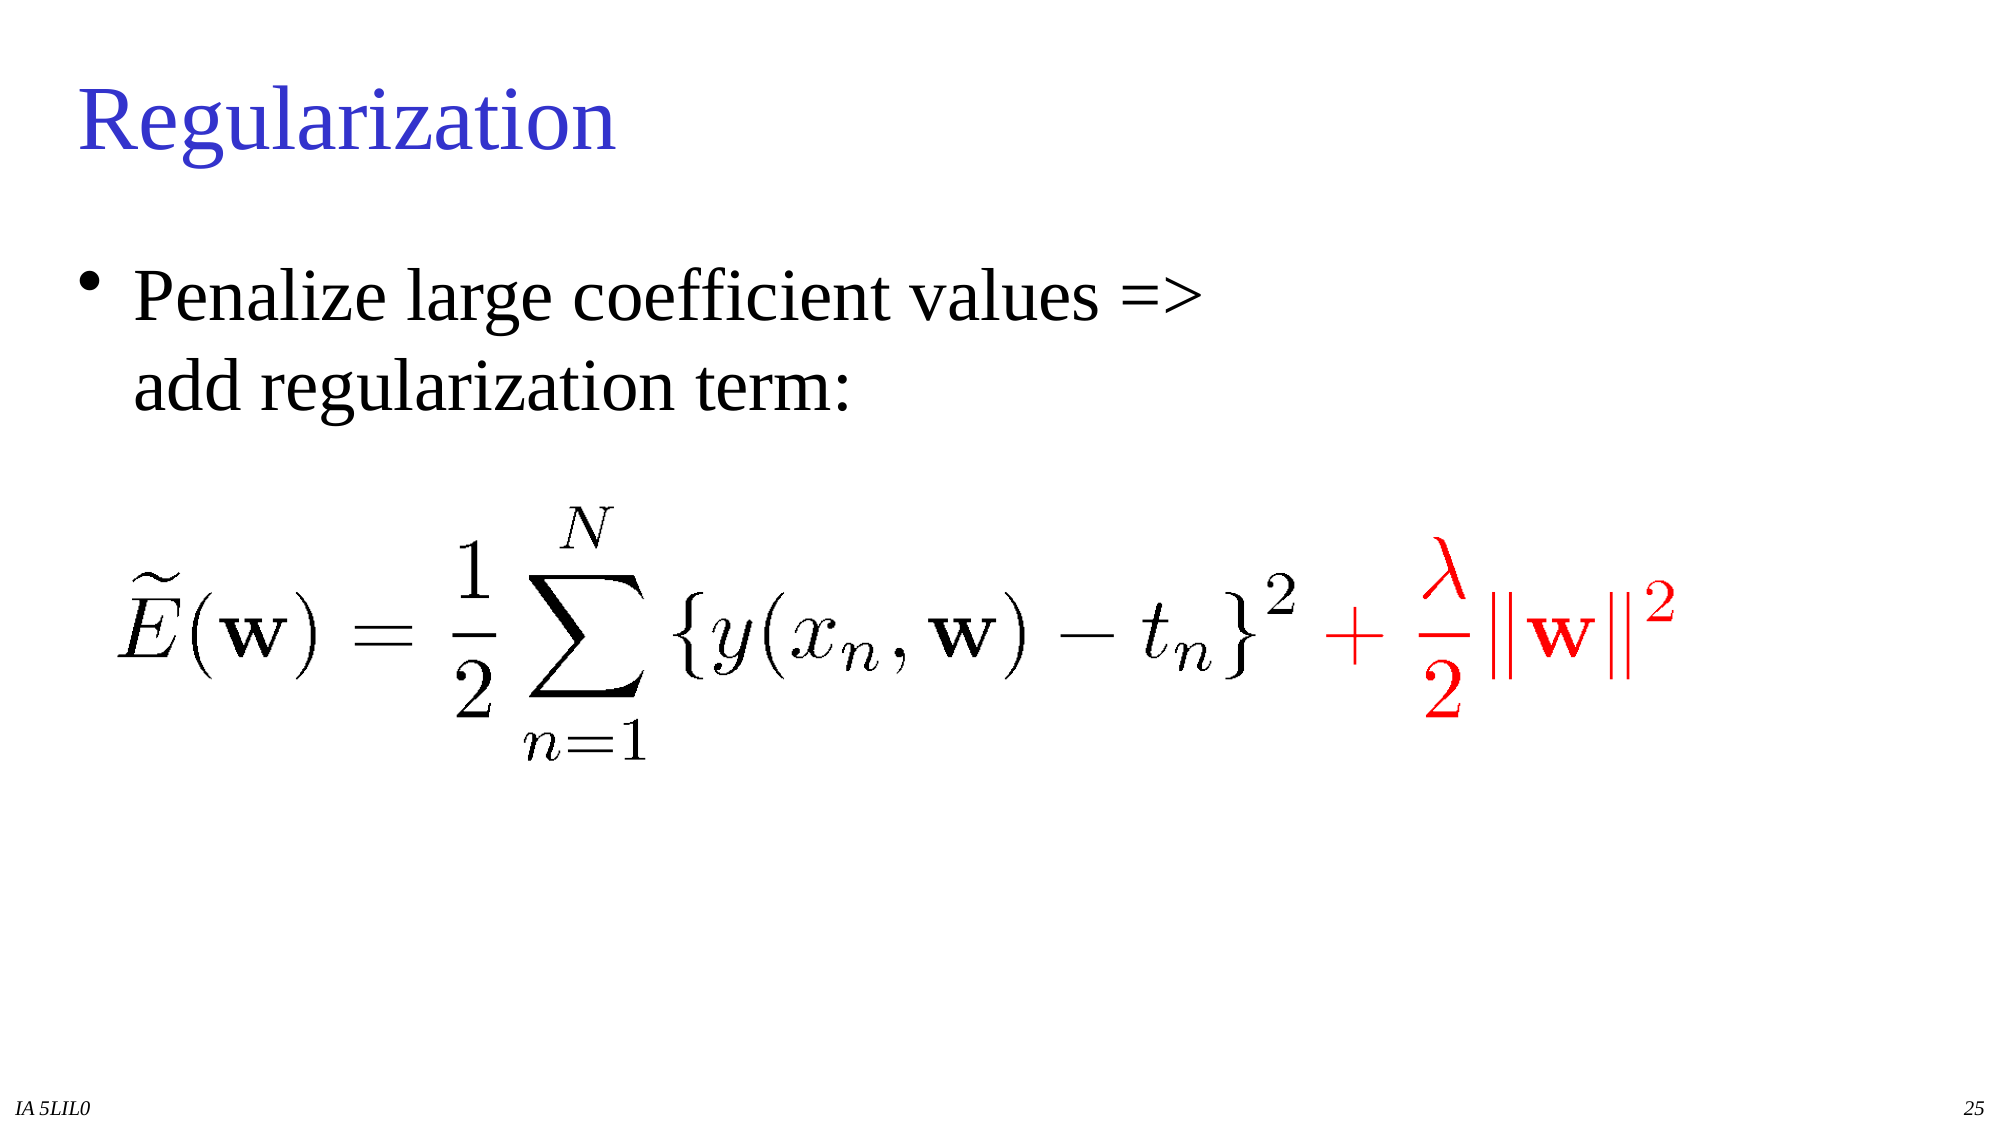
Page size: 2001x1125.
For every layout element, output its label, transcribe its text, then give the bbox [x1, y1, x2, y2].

slide_number 25 [1583, 1087, 2000, 1125]
list Penalize large coefficient values => add regularization term: [62, 237, 1413, 943]
picture [112, 499, 1679, 763]
title Regularization [62, 37, 1934, 188]
slide_number IA 5LIL0 [0, 1087, 417, 1125]
